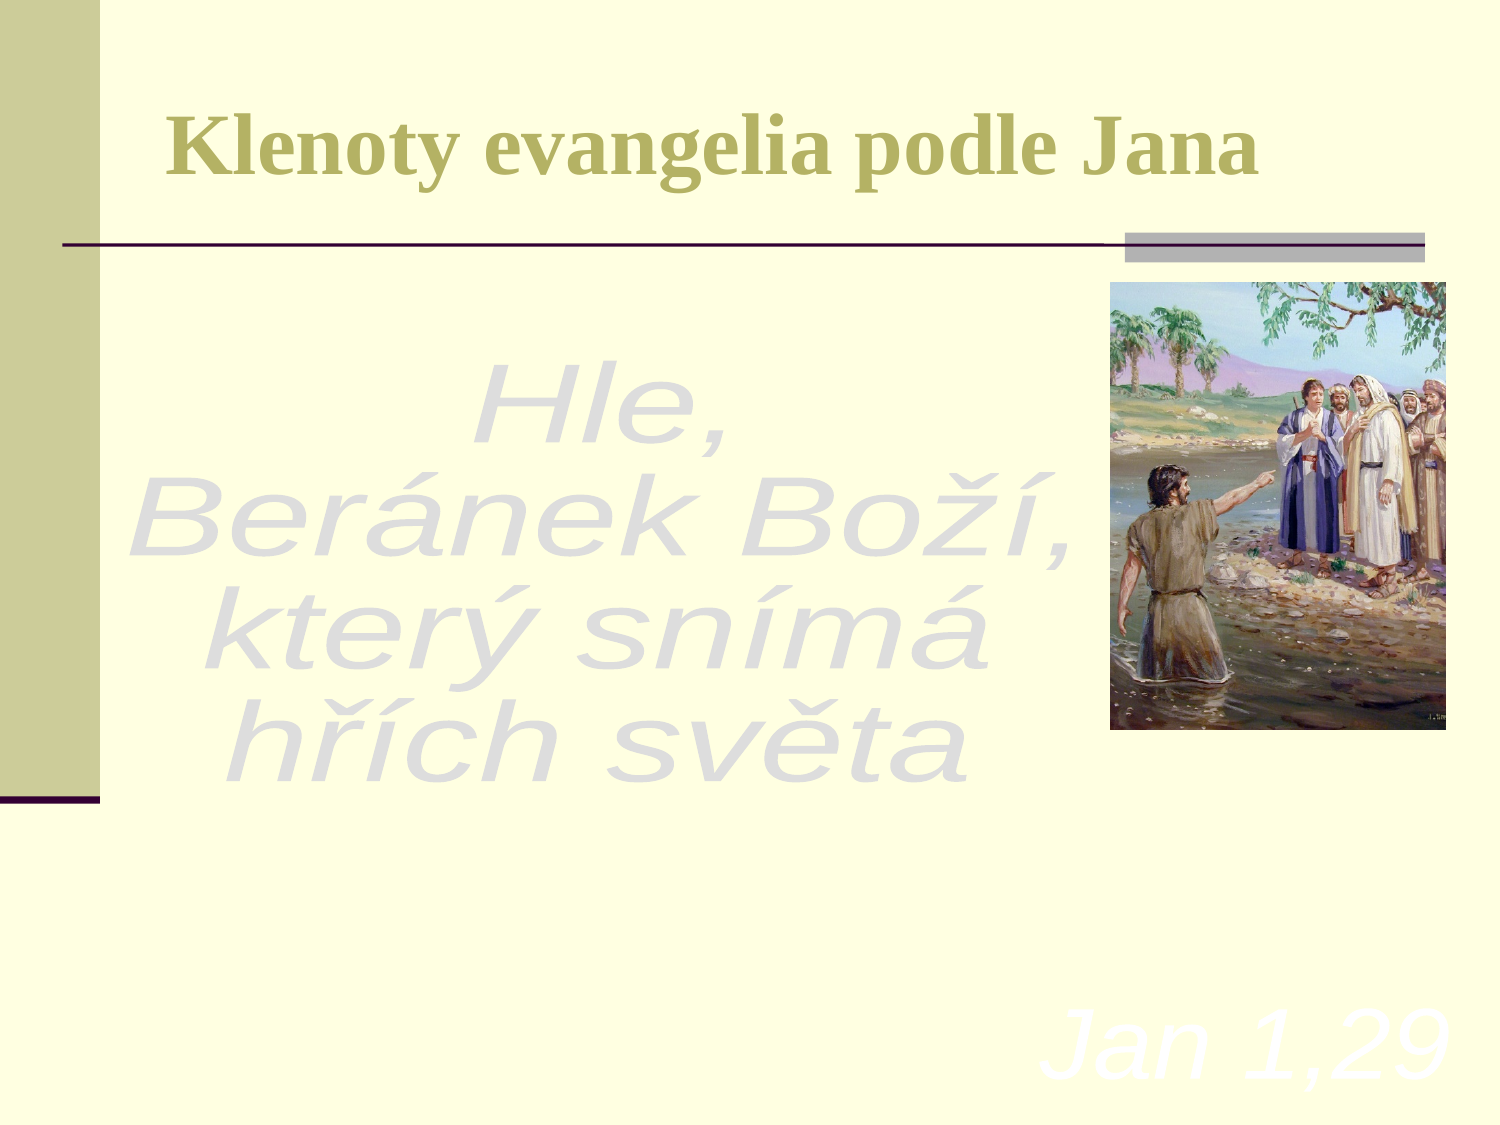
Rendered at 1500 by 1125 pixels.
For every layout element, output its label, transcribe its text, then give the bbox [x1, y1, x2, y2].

title Klenoty evangelia podle Jana [150, 45, 1466, 234]
picture [1110, 282, 1446, 730]
